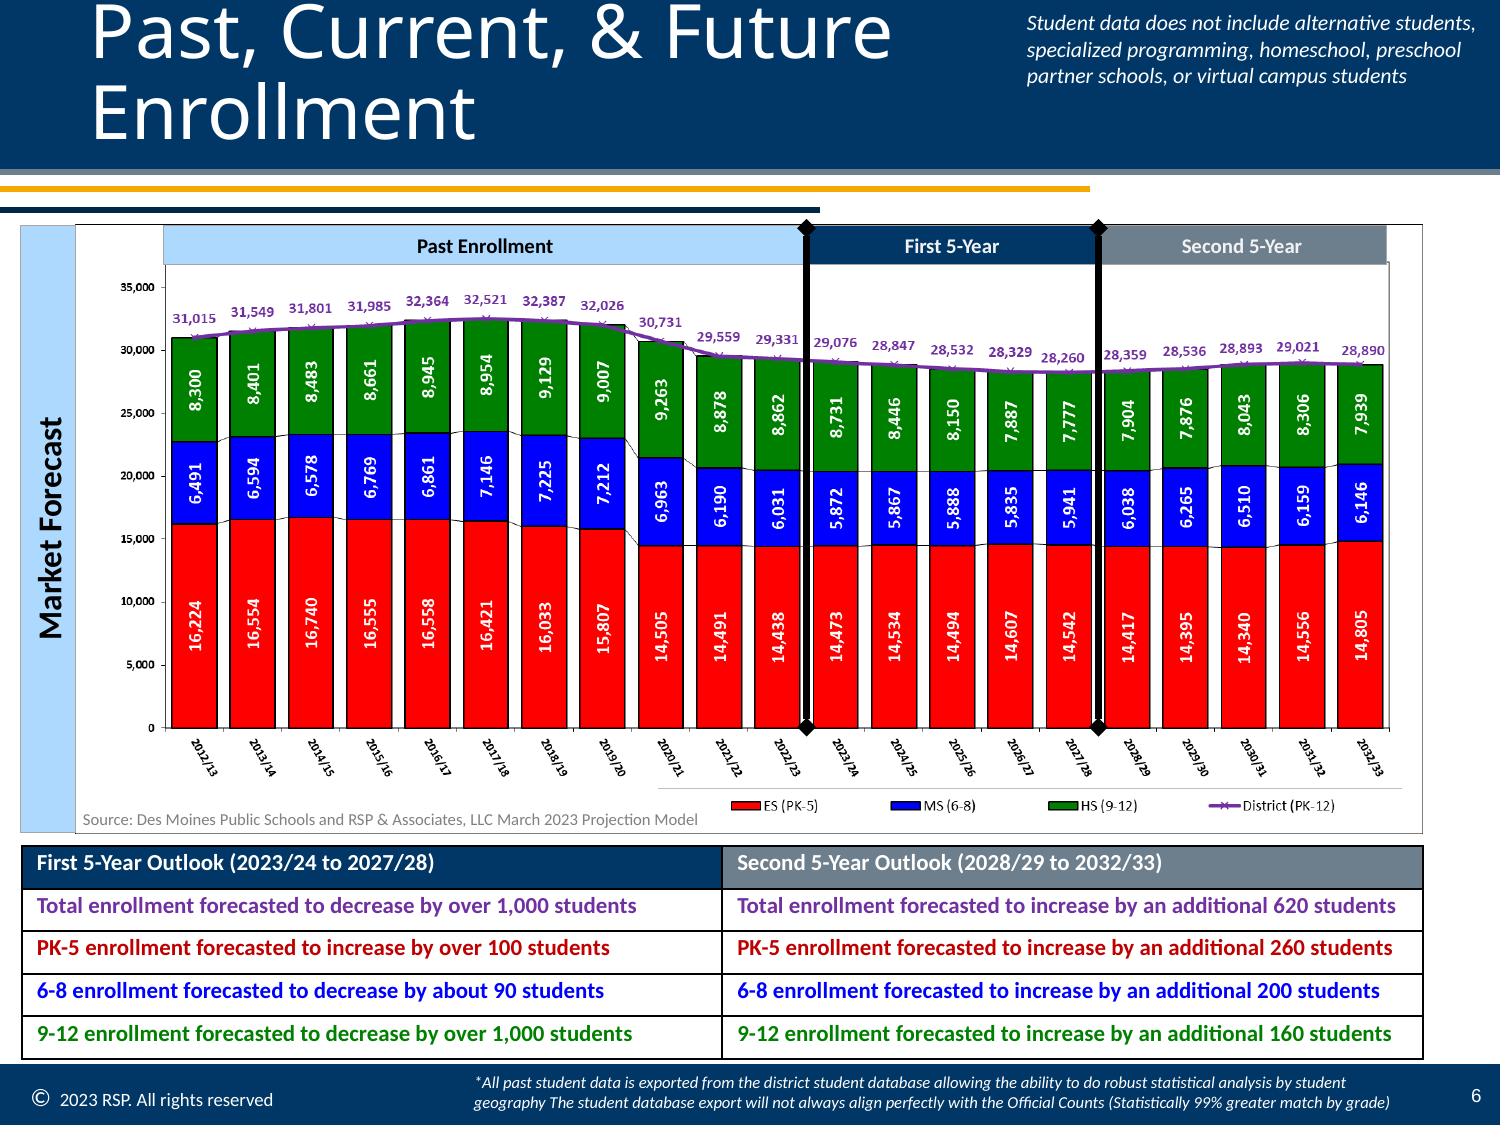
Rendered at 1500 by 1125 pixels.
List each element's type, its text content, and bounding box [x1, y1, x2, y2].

table_cell Total enrollment forecasted to increase by an additional 620 students [723, 890, 1422, 930]
table_cell 9-12 enrollment forecasted to increase by an additional 160 students [723, 1017, 1422, 1058]
table_header First 5-Year Outlook (2023/24 to 2027/28) [23, 847, 721, 888]
picture [74, 224, 1423, 834]
table_cell 6-8 enrollment forecasted to decrease by about 90 students [23, 975, 721, 1015]
table_cell PK-5 enrollment forecasted to increase by an additional 260 students [723, 932, 1422, 973]
text_box Market Forecast [20, 225, 74, 833]
table_cell PK-5 enrollment forecasted to increase by over 100 students [23, 932, 721, 973]
table_header Second 5-Year Outlook (2028/29 to 2032/33) [723, 847, 1422, 888]
text_box Source: Des Moines Public Schools and RSP & Associates, LLC March 2023 Projection Model [68, 801, 726, 837]
text_box *All past student data is exported from the district student database allowing the ability to do robust statistical analysis by student geography The student database export will not always align perfectly with the Official Counts (Statistically 99% greater match by grade) [459, 1064, 1425, 1120]
title Past, Current, & Future Enrollment [75, 37, 1255, 164]
table_cell 6-8 enrollment forecasted to increase by an additional 200 students [723, 975, 1422, 1015]
table_cell 9-12 enrollment forecasted to decrease by over 1,000 students [23, 1017, 721, 1058]
table_cell Total enrollment forecasted to decrease by over 1,000 students [23, 890, 721, 930]
text_box Student data does not include alternative students, specialized programming, homeschool, preschool partner schools, or virtual campus students [1012, 1, 1500, 95]
